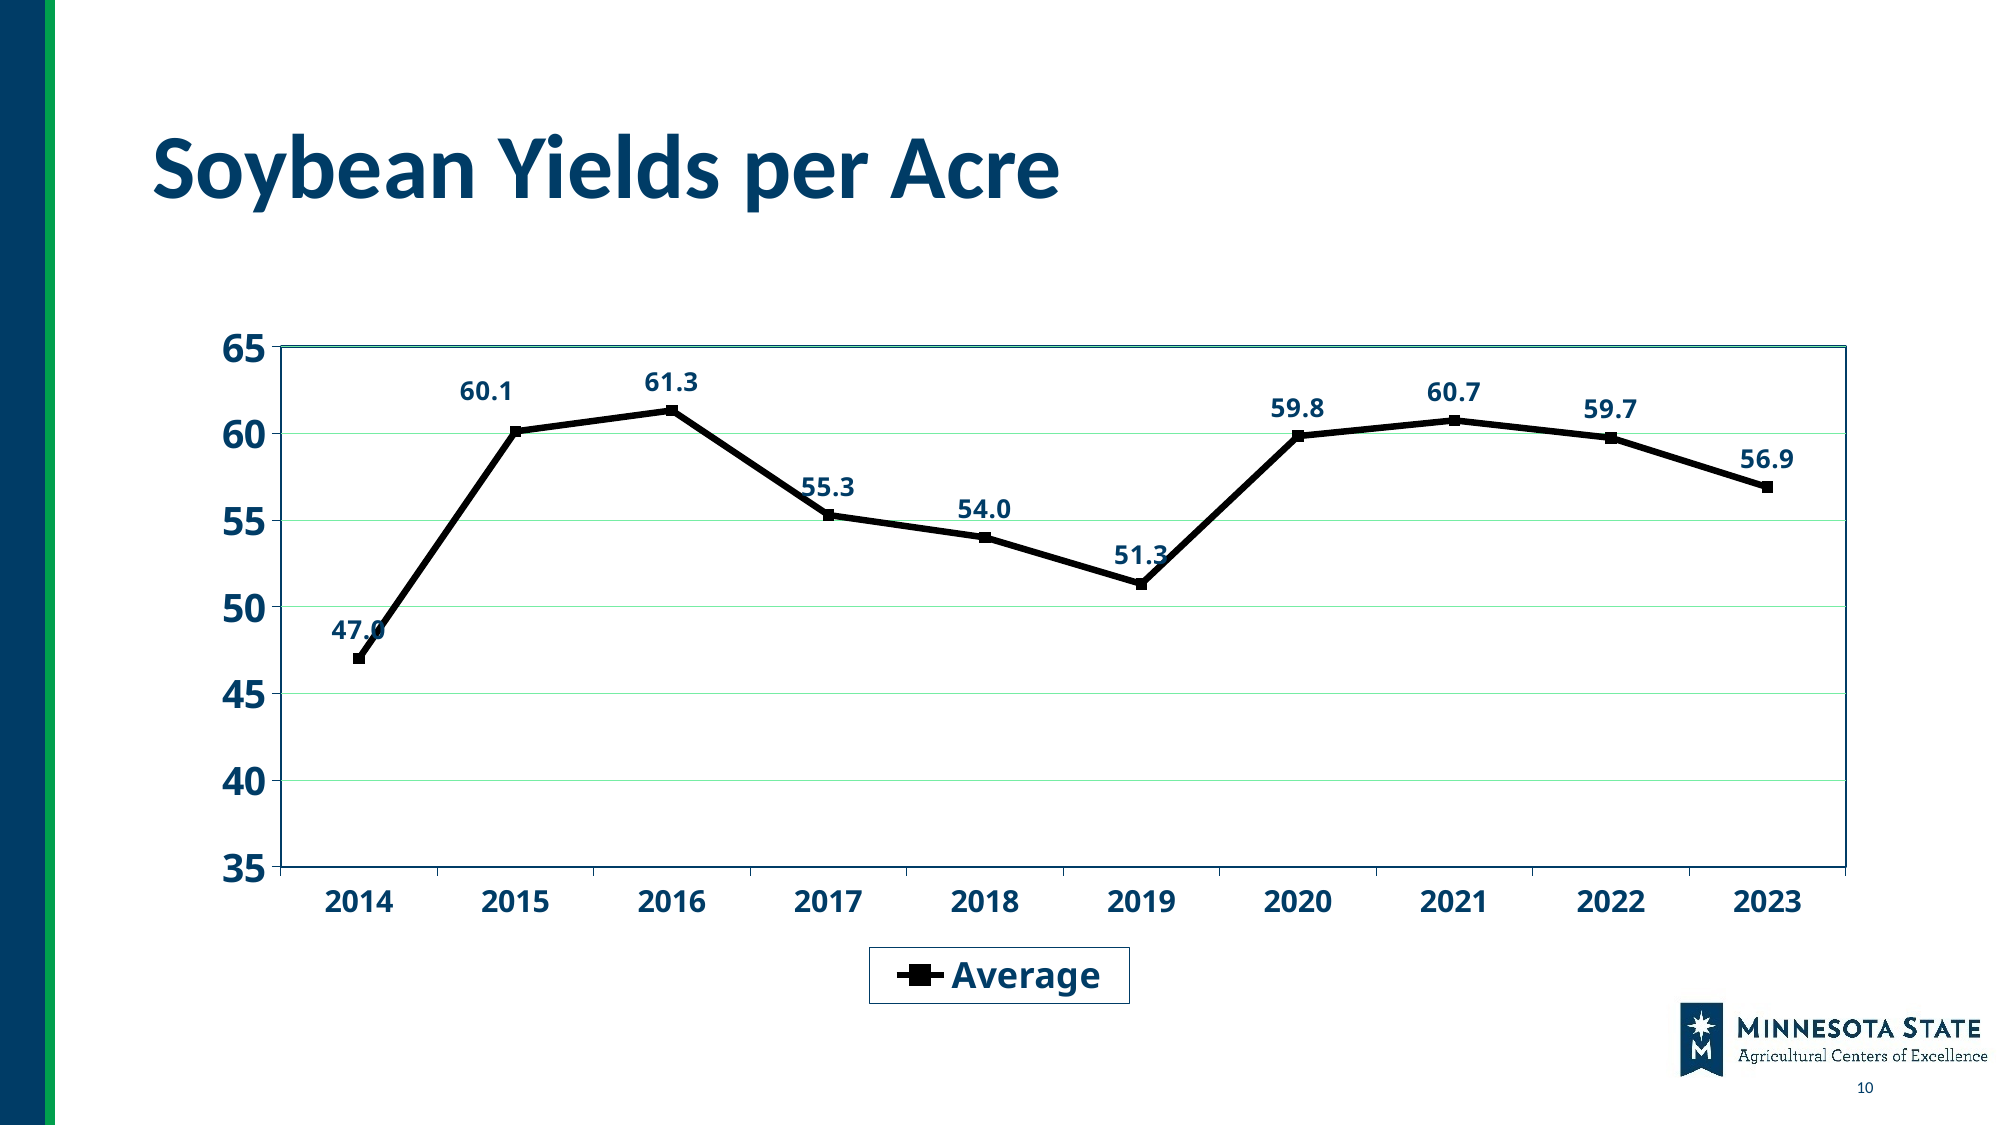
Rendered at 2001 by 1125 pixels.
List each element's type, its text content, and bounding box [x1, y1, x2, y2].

title Soybean Yields per Acre [137, 59, 1863, 278]
picture [1666, 988, 2000, 1091]
chart [137, 299, 1863, 1014]
